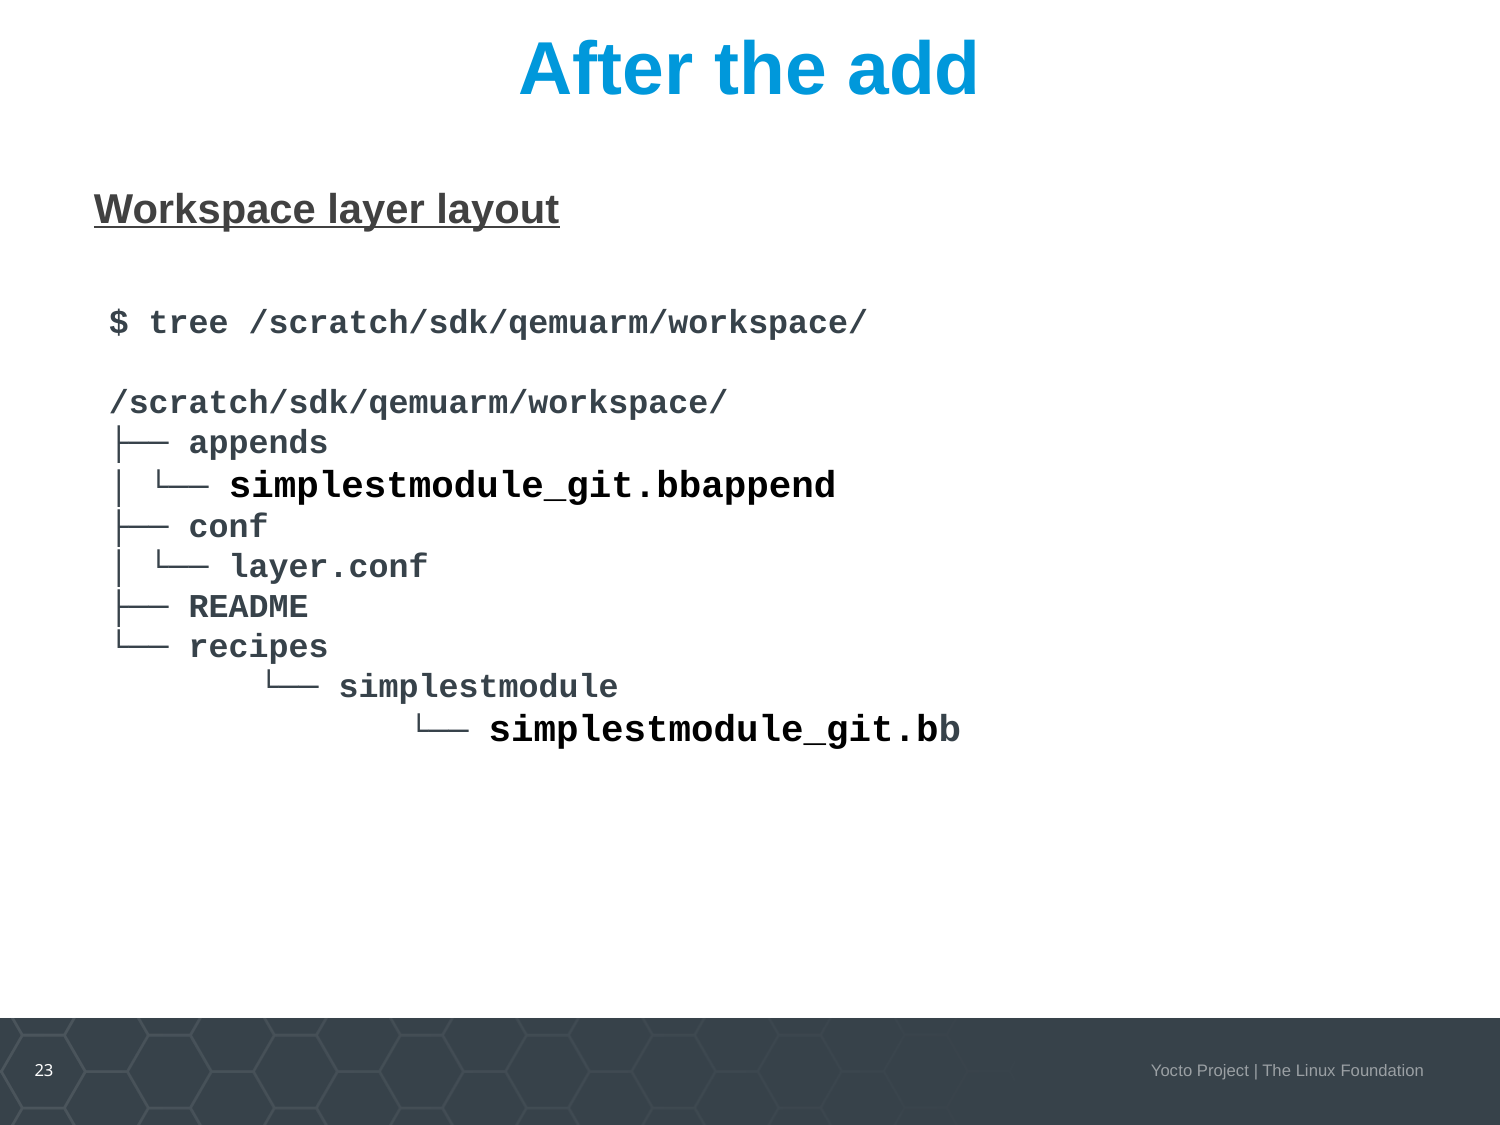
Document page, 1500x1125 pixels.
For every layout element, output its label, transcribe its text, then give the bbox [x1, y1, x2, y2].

list Workspace layer layout [93, 162, 757, 232]
picture [0, 0, 1500, 1125]
list $ tree /scratch/sdk/qemuarm/workspace/ /scratch/sdk/qemuarm/workspace/ ├── appends │ └── simplestmodule_git.bbappend ├── conf │ └── layer.conf ├── README └── recipes └── simplestmodule └── simplestmodule_git.bb [90, 299, 1359, 971]
title After the add [75, 55, 1425, 155]
